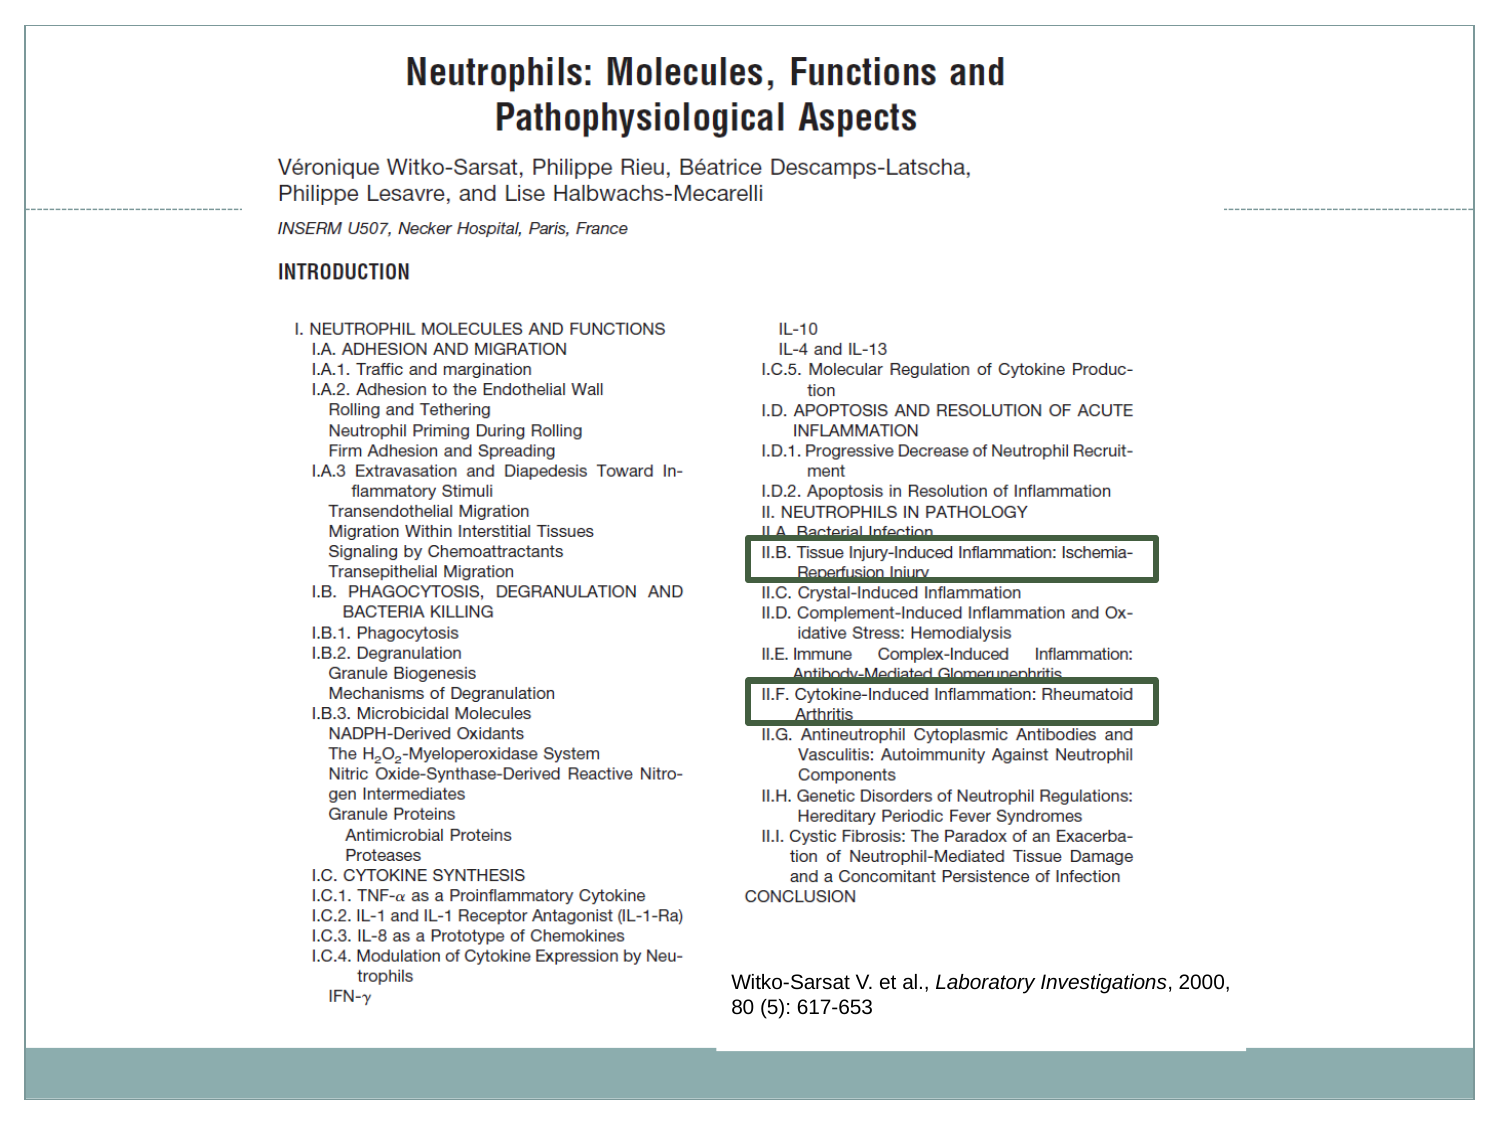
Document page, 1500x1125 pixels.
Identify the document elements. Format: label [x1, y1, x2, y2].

text_box [241, 49, 1247, 1042]
